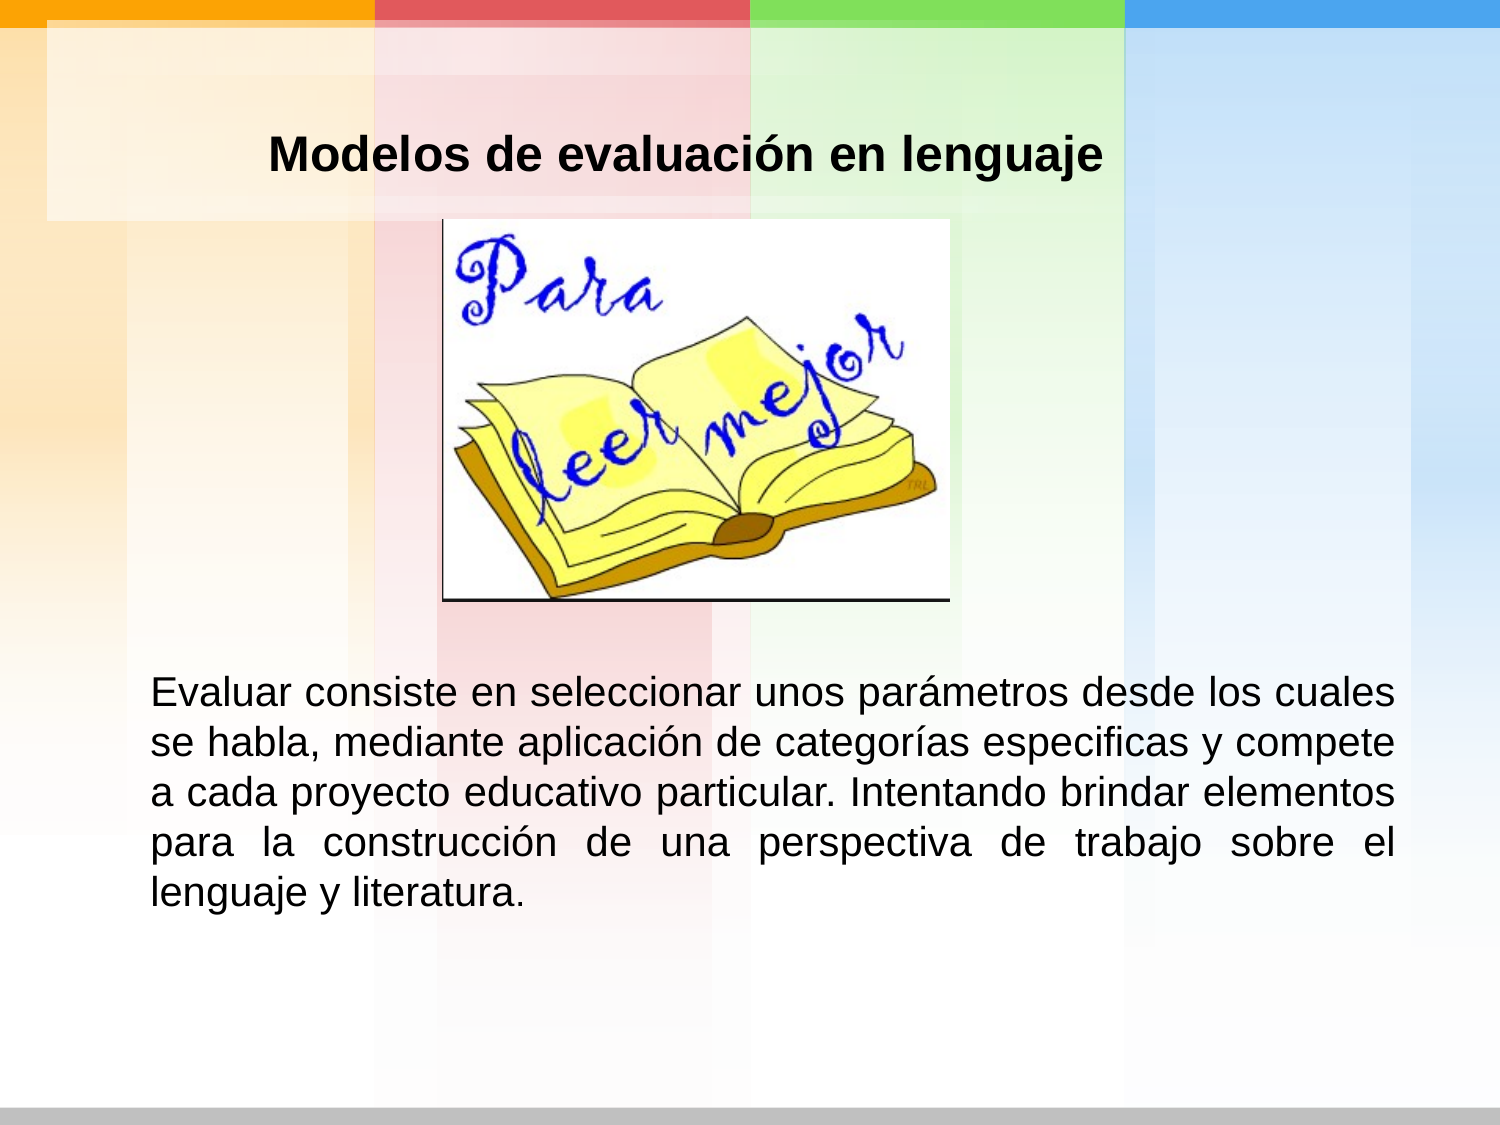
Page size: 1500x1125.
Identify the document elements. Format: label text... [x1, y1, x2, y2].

picture [442, 219, 950, 602]
text_box Evaluar consiste en seleccionar unos parámetros desde los cuales se habla, mediante aplicación de categorías especificas y compete a cada proyecto educativo particular. Intentando brindar elementos para la construcción de una perspectiva de trabajo sobre el lenguaje y literatura. [135, 656, 1412, 922]
text_box Modelos de evaluación en lenguaje [253, 113, 1187, 189]
